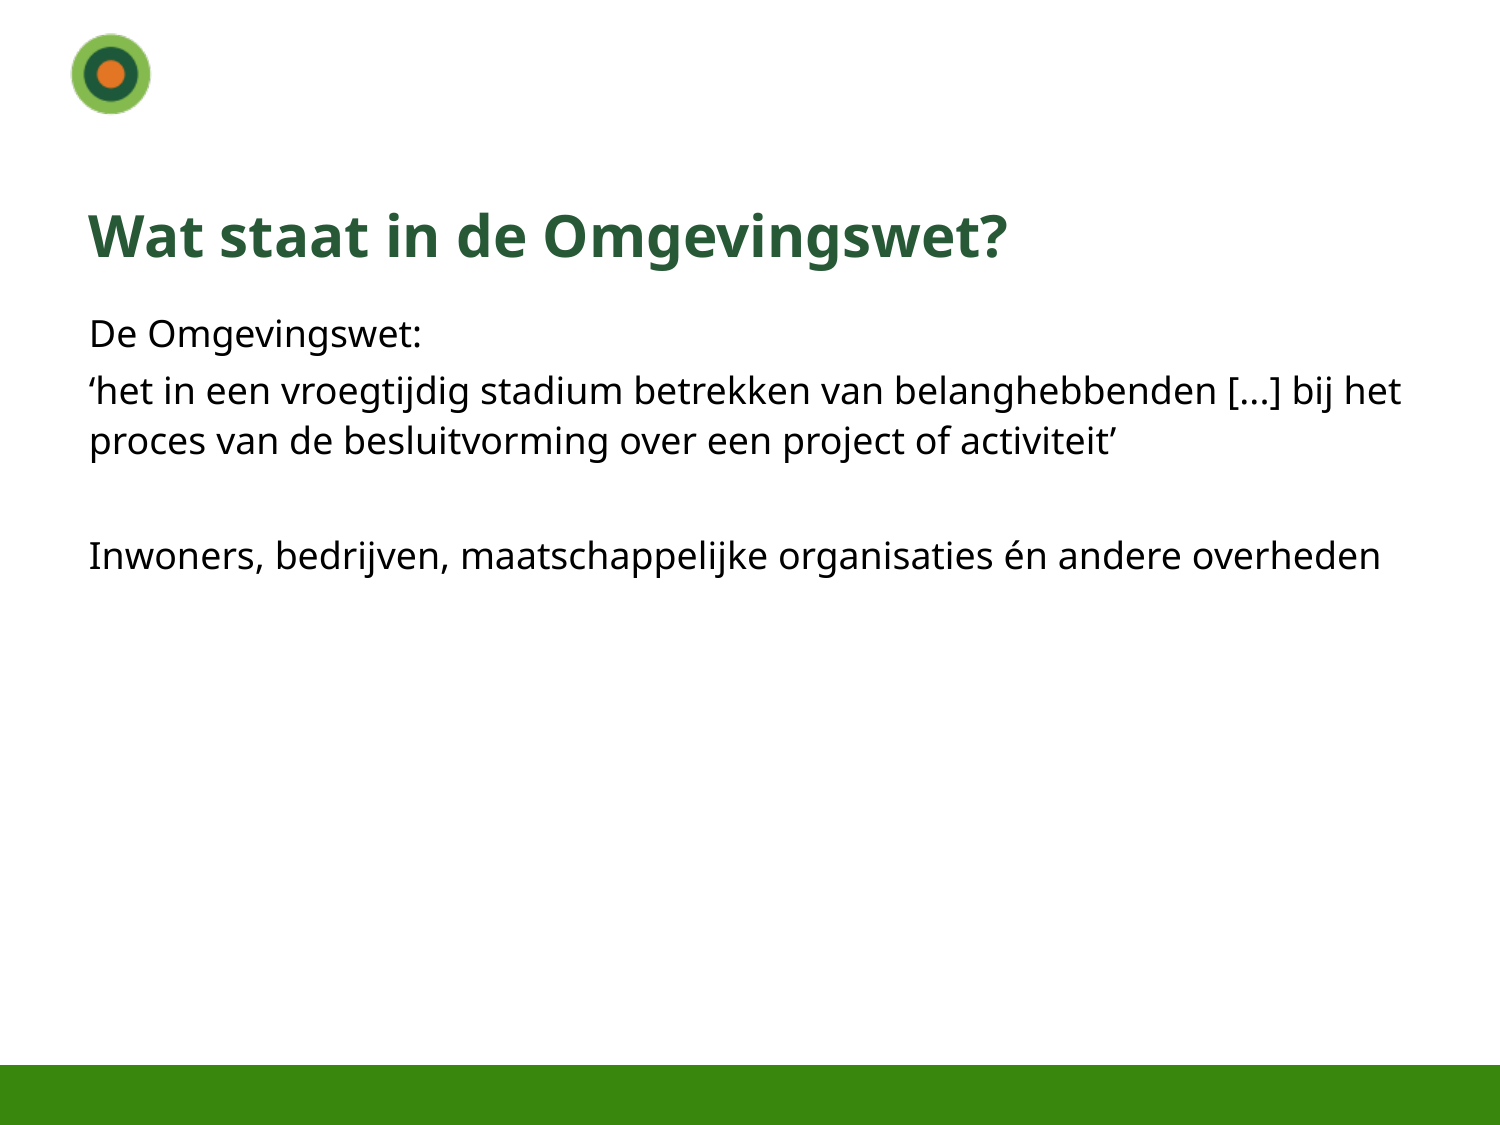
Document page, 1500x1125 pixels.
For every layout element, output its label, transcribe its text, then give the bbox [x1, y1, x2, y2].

title Wat staat in de Omgevingswet? [73, 191, 1424, 301]
list De Omgevingswet: ‘het in een vroegtijdig stadium betrekken van belanghebbenden [...] bij het proces van de besluitvorming over een project of activiteit’ Inwoners, bedrijven, maatschappelijke organisaties én andere overheden [73, 297, 1423, 1004]
